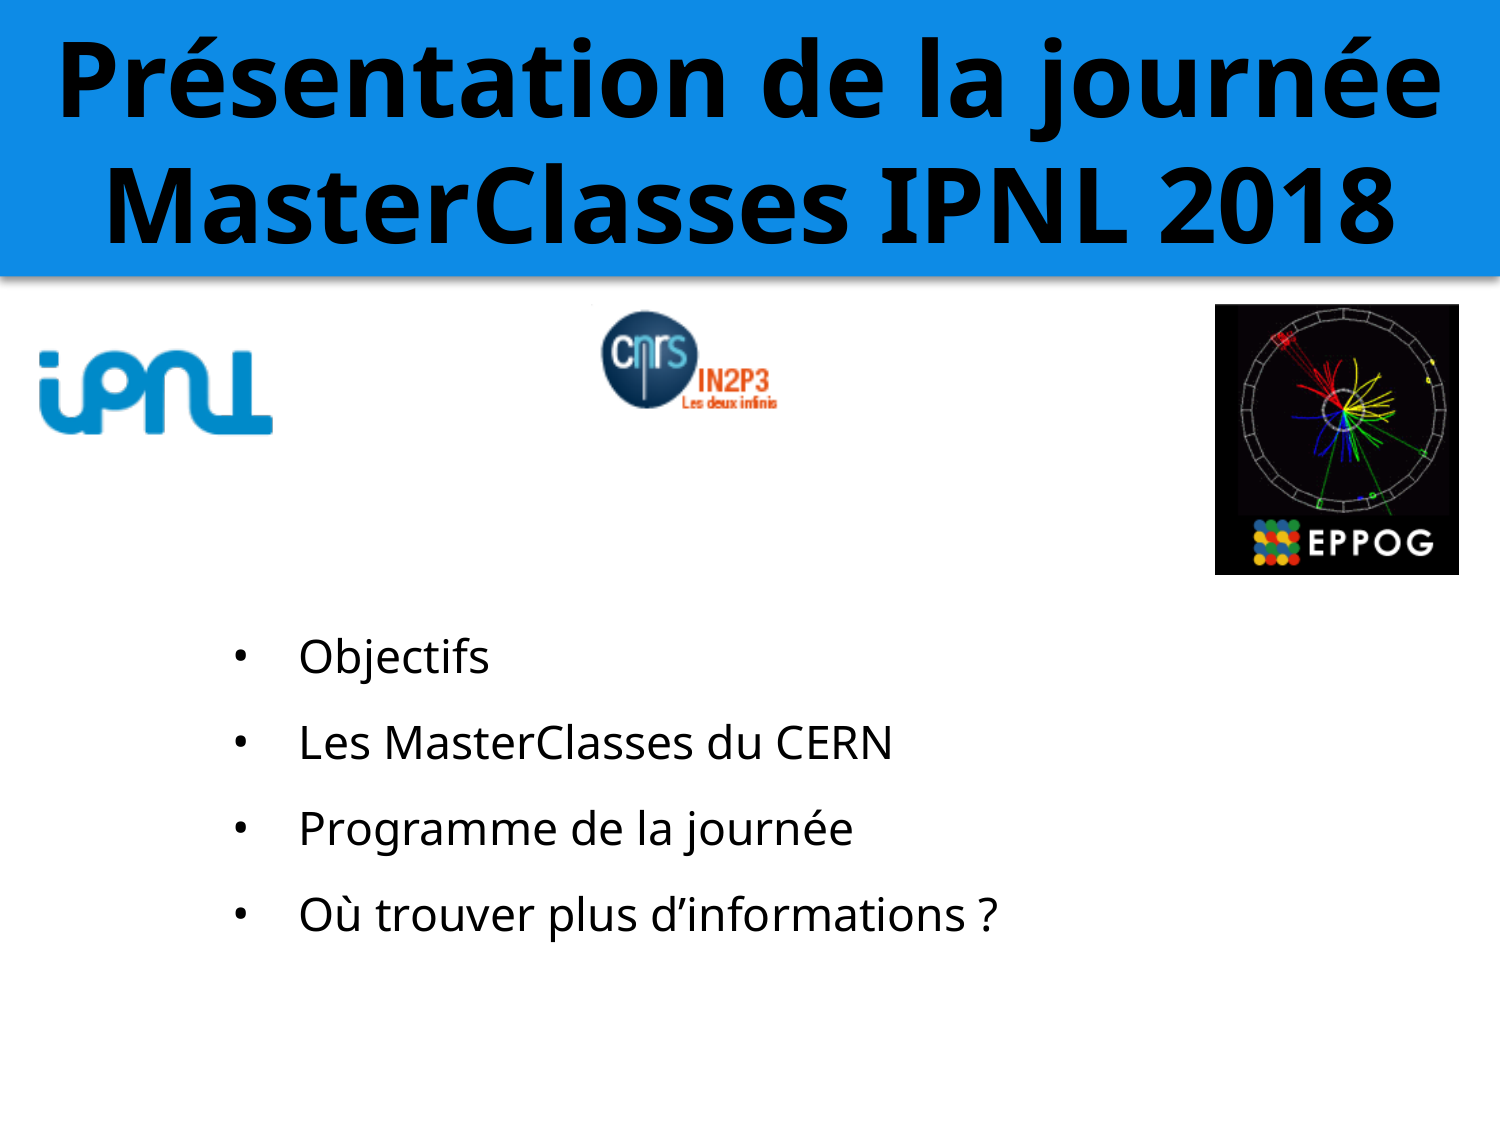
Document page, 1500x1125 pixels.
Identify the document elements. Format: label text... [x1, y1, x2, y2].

list Objectifs Les MasterClasses du CERN Programme de la journée Où trouver plus d’informations ? [217, 630, 1172, 964]
picture [4, 328, 307, 454]
picture [1215, 303, 1459, 576]
title Présentation de la journée MasterClasses IPNL 2018 [0, 0, 1500, 277]
picture [591, 303, 815, 430]
